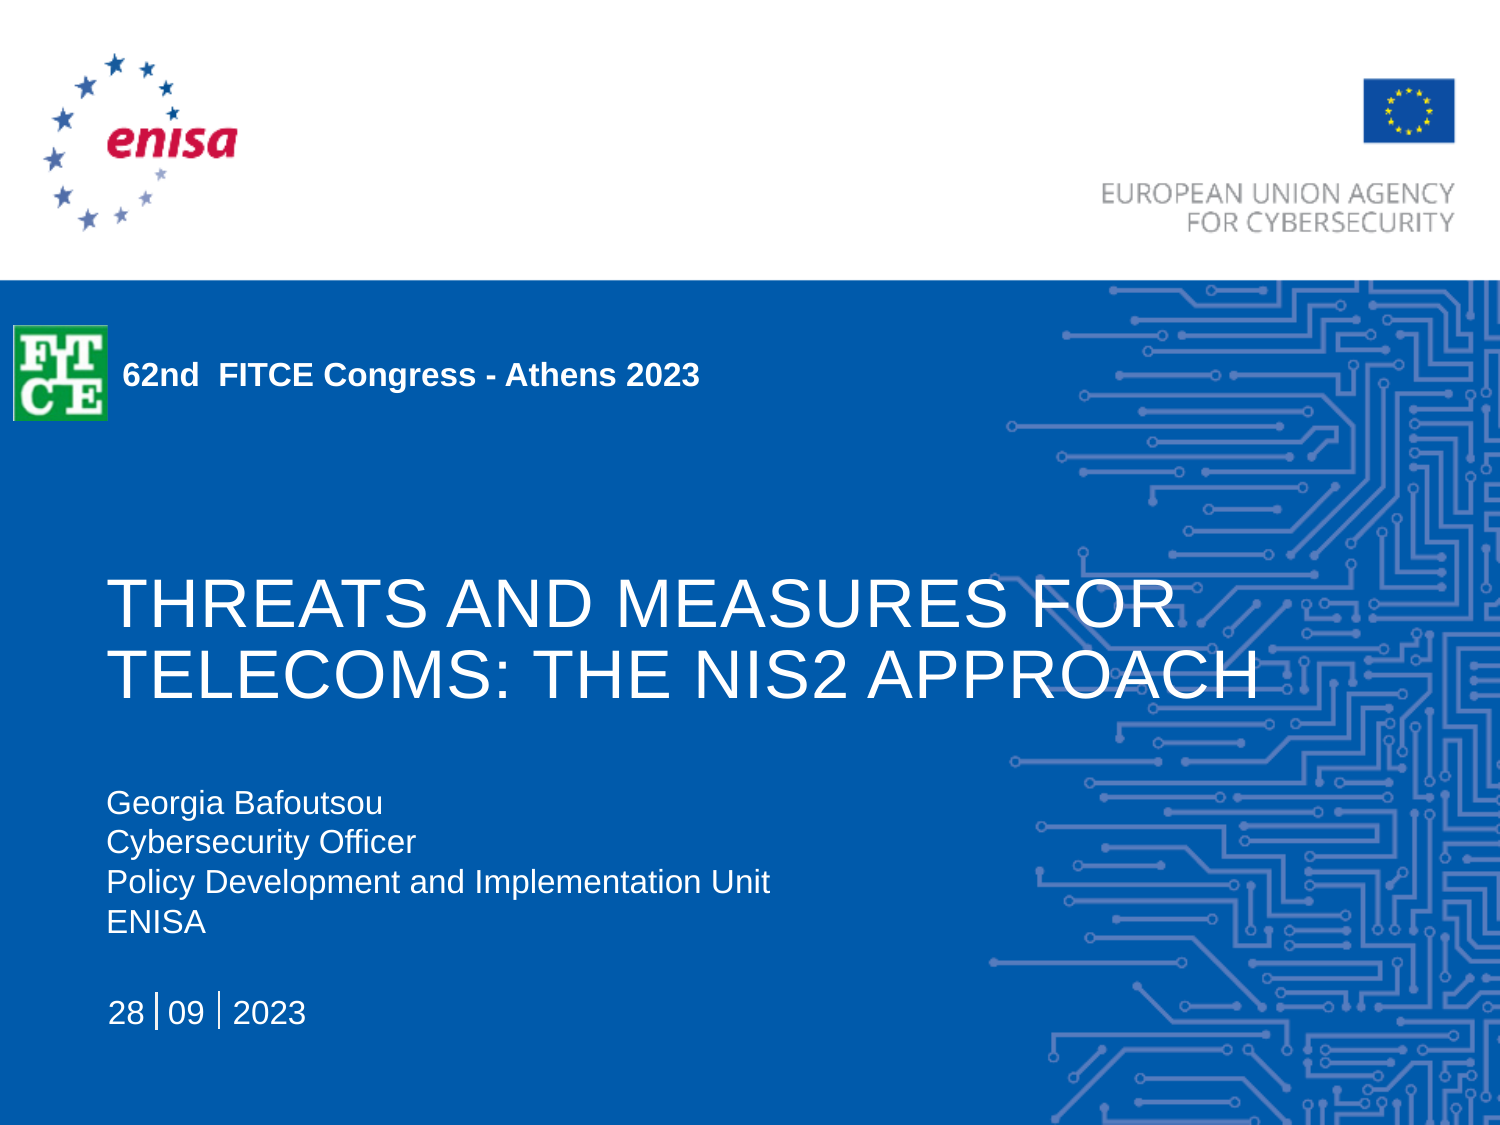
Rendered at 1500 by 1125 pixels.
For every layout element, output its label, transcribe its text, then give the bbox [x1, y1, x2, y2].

list Threats and measures for telecoms: the NIS2 approach [0, 283, 1480, 712]
text_box 62nd FITCE Congress - Athens 2023 [108, 345, 779, 400]
list 2023 [221, 988, 318, 1032]
list Georgia Bafoutsou Cybersecurity Officer Policy Development and Implementation Unit ENISA [0, 780, 1078, 886]
list 09 [160, 988, 213, 1032]
list 28 [107, 988, 152, 1032]
picture [0, 0, 1500, 1125]
picture [13, 325, 108, 421]
